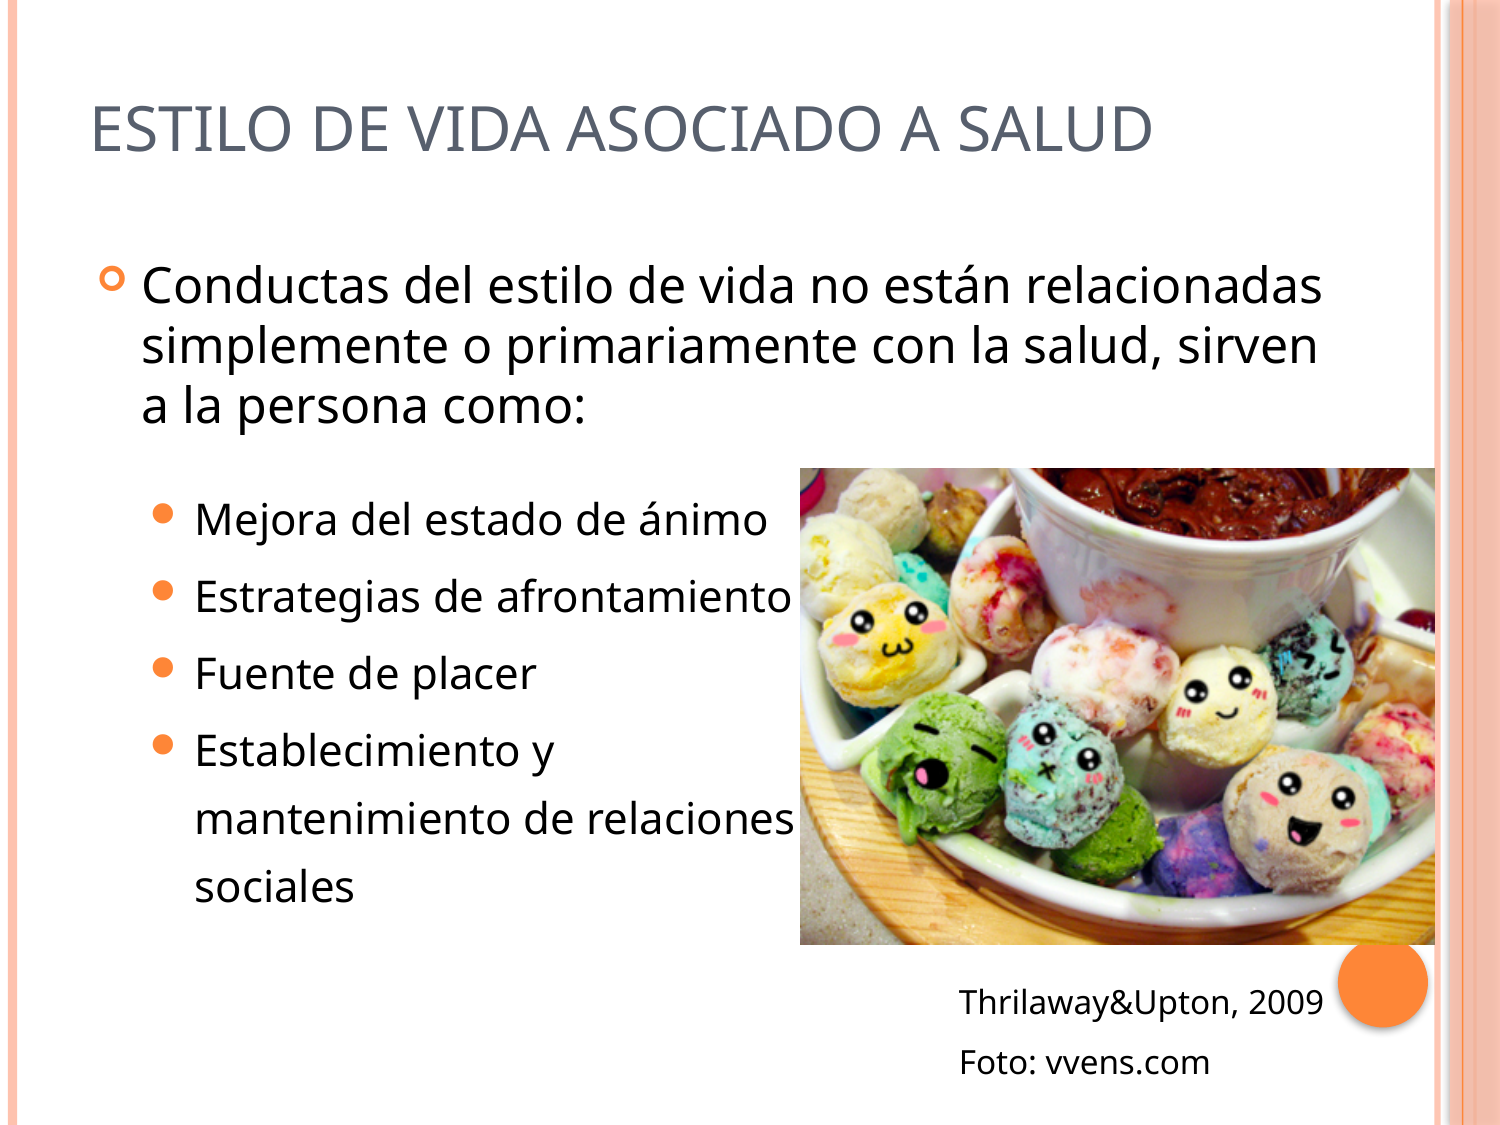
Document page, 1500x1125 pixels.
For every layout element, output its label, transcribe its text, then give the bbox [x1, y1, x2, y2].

text_box Conductas del estilo de vida no están relacionadas simplemente o primariamente con la salud, sirven a la persona como: [81, 246, 1346, 441]
title ESTILO DE VIDA ASOCIADO A SALUD [75, 65, 1435, 172]
picture [799, 468, 1435, 945]
list Mejora del estado de ánimo Estrategias de afrontamiento Fuente de placer Establecimiento y mantenimiento de relaciones sociales [75, 468, 826, 1035]
text_box Foto: vvens.com [944, 1034, 1435, 1090]
text_box Thrilaway&Upton, 2009 [944, 973, 1435, 1029]
